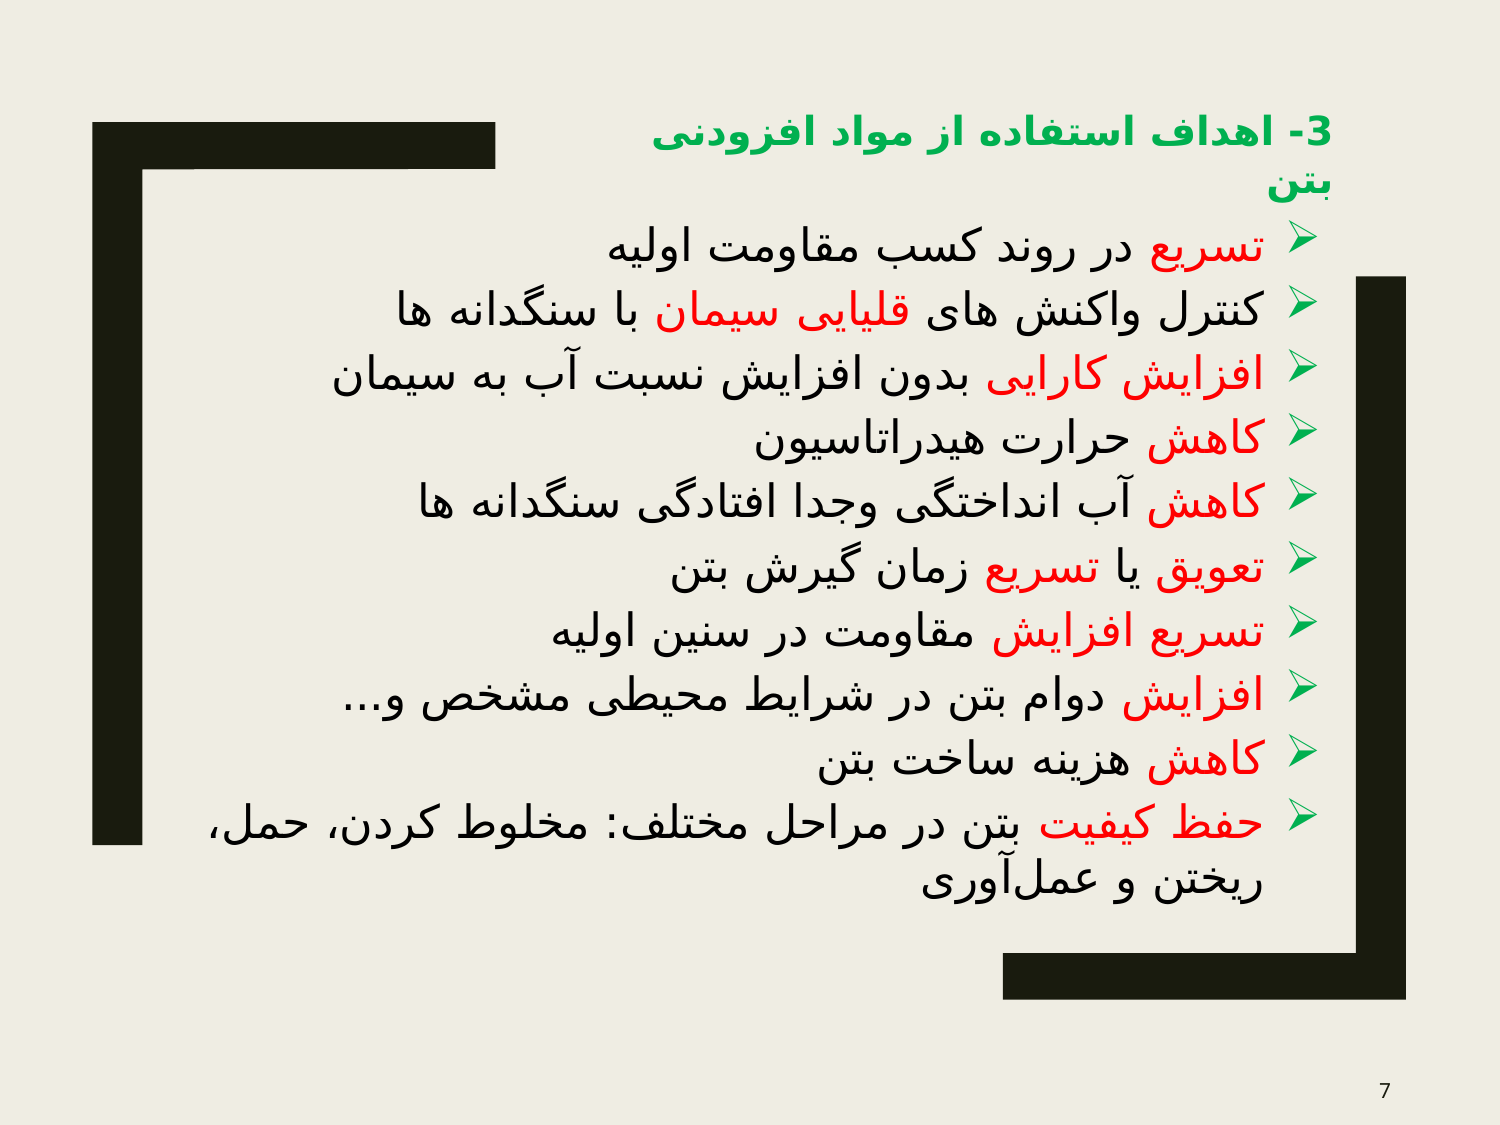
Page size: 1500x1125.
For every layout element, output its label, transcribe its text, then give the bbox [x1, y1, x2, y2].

text_box تسریع در روند کسب مقاومت اولیه کنترل واکنش های قلیایی سیمان با سنگدانه ها افزایش کارایی بدون افزایش نسبت آب به سیمان کاهش حرارت هیدراتاسیون کاهش آب انداختگی وجدا افتادگی سنگدانه ها تعویق یا تسریع زمان گیرش بتن تسریع افزایش مقاومت در سنین اولیه افزایش دوام بتن در شرایط محیطی مشخص و... کاهش هزینه ساخت بتن حفظ کیفیت بتن در مراحل مختلف: مخلوط کردن، حمل، ریختن و عمل‌آوری [135, 208, 1337, 979]
text_box 3- اهداف استفاده از مواد افزودنی بتن [631, 97, 1349, 210]
slide_number 7 [1209, 1058, 1406, 1125]
